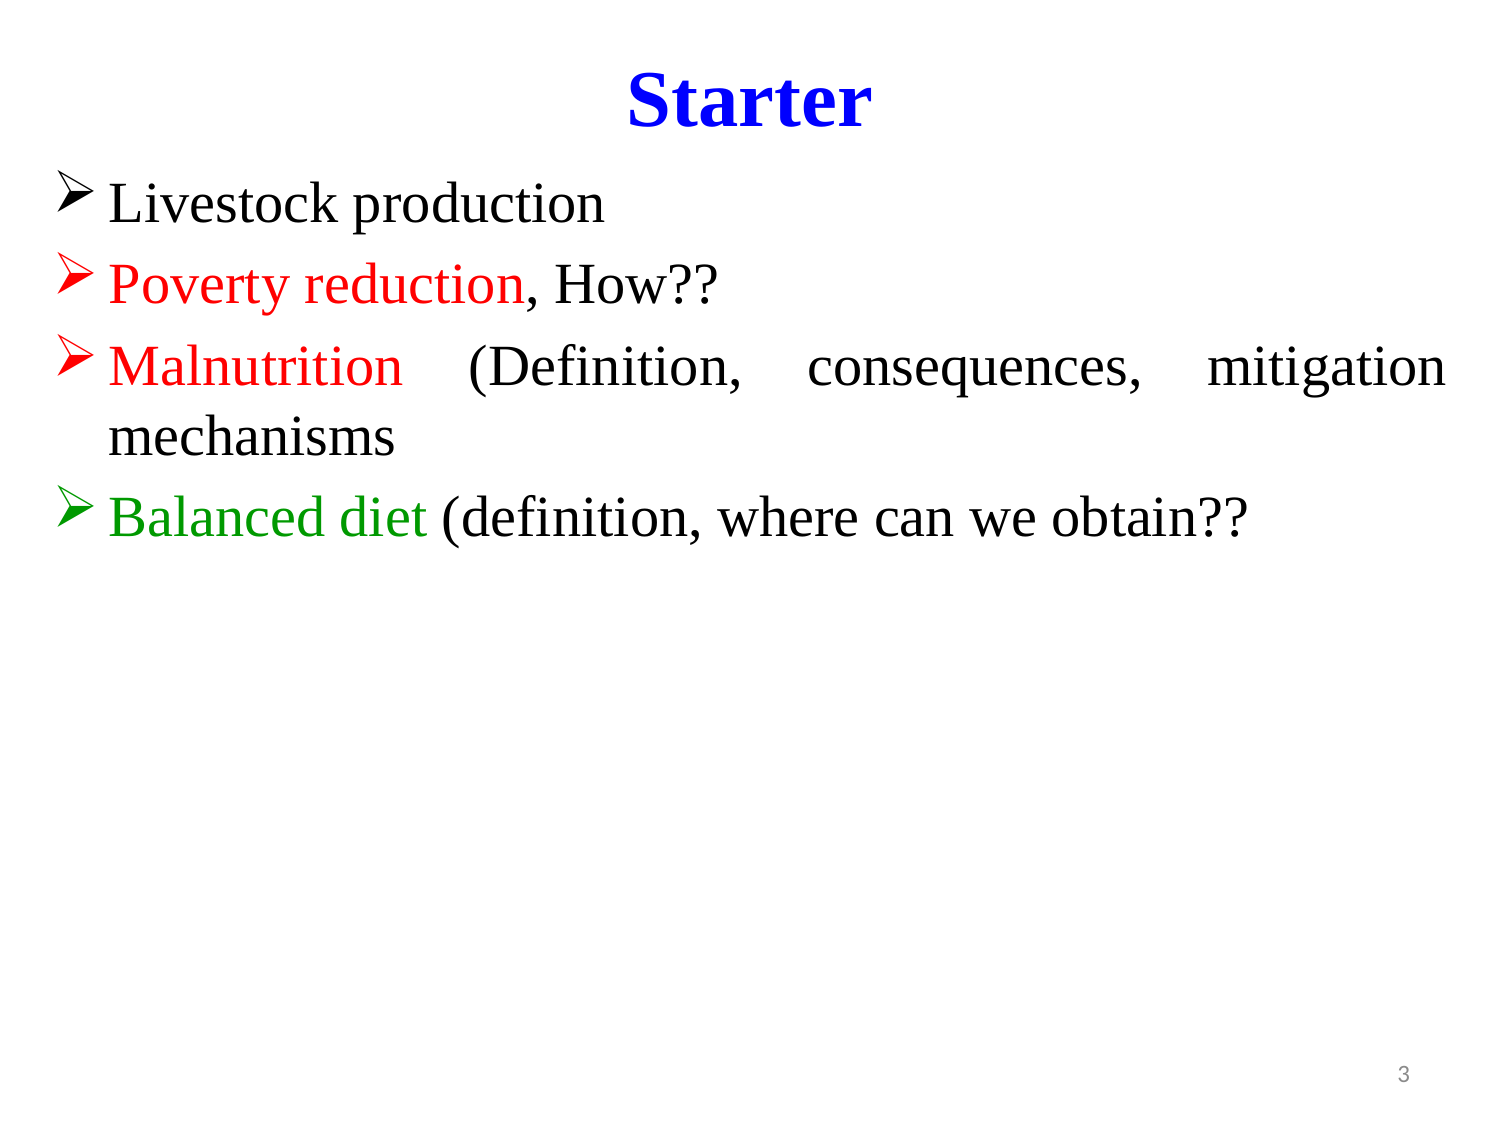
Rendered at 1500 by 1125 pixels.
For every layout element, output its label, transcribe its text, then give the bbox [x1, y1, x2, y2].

slide_number 3 [1074, 1042, 1425, 1103]
list Livestock production Poverty reduction, How?? Malnutrition (Definition, consequences, mitigation mechanisms Balanced diet (definition, where can we obtain?? [37, 99, 1463, 1113]
title Starter [0, 37, 1500, 150]
